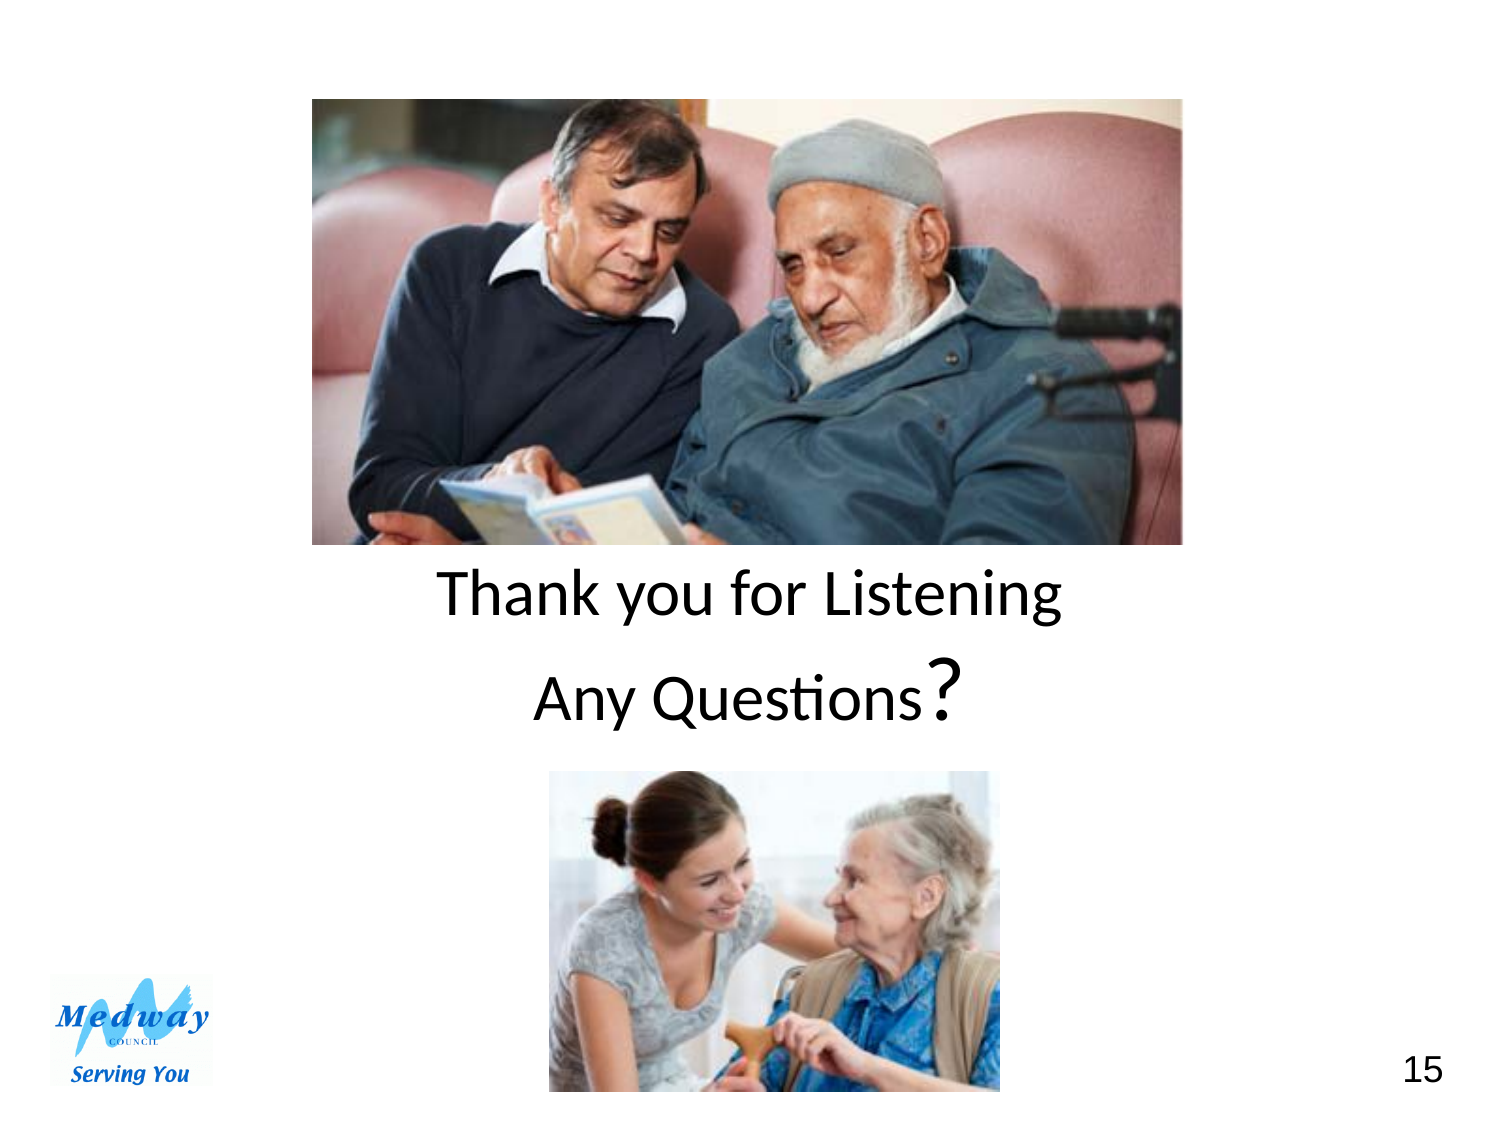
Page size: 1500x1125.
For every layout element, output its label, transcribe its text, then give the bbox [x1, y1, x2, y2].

picture [49, 974, 213, 1086]
text_box 15 [1387, 1037, 1463, 1098]
picture [548, 770, 1000, 1092]
title Thank you for Listening Any Questions? [75, 549, 1425, 738]
picture [312, 99, 1185, 545]
